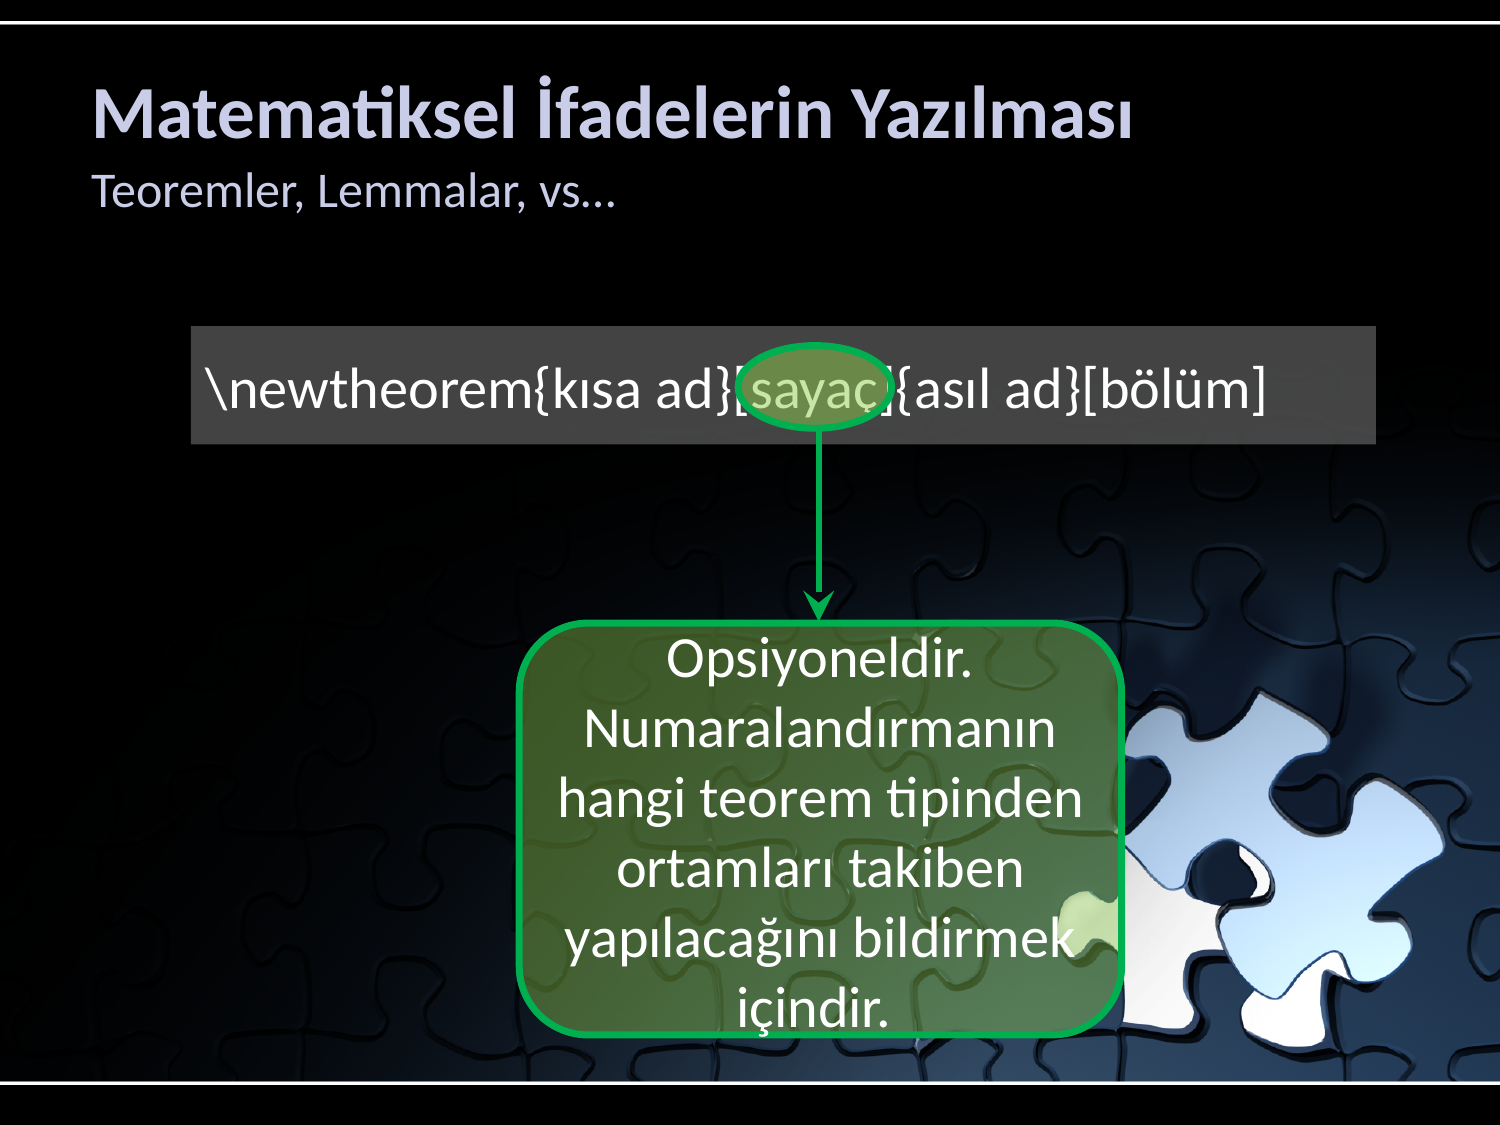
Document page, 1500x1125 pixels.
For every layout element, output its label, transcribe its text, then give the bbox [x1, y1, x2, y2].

list Teoremler, Lemmalar, vs… [76, 149, 1442, 225]
text_box Opsiyoneldir. Numaralandırmanın hangi teorem tipinden ortamları takiben yapılacağını bildirmek içindir. [515, 619, 1126, 1039]
title Matematiksel İfadelerin Yazılması [76, 56, 1427, 149]
picture [0, 0, 1500, 1125]
text_box \newtheorem{kısa ad}[sayaç]{asıl ad}[bölüm] [187, 323, 1379, 448]
text_box [734, 342, 896, 432]
